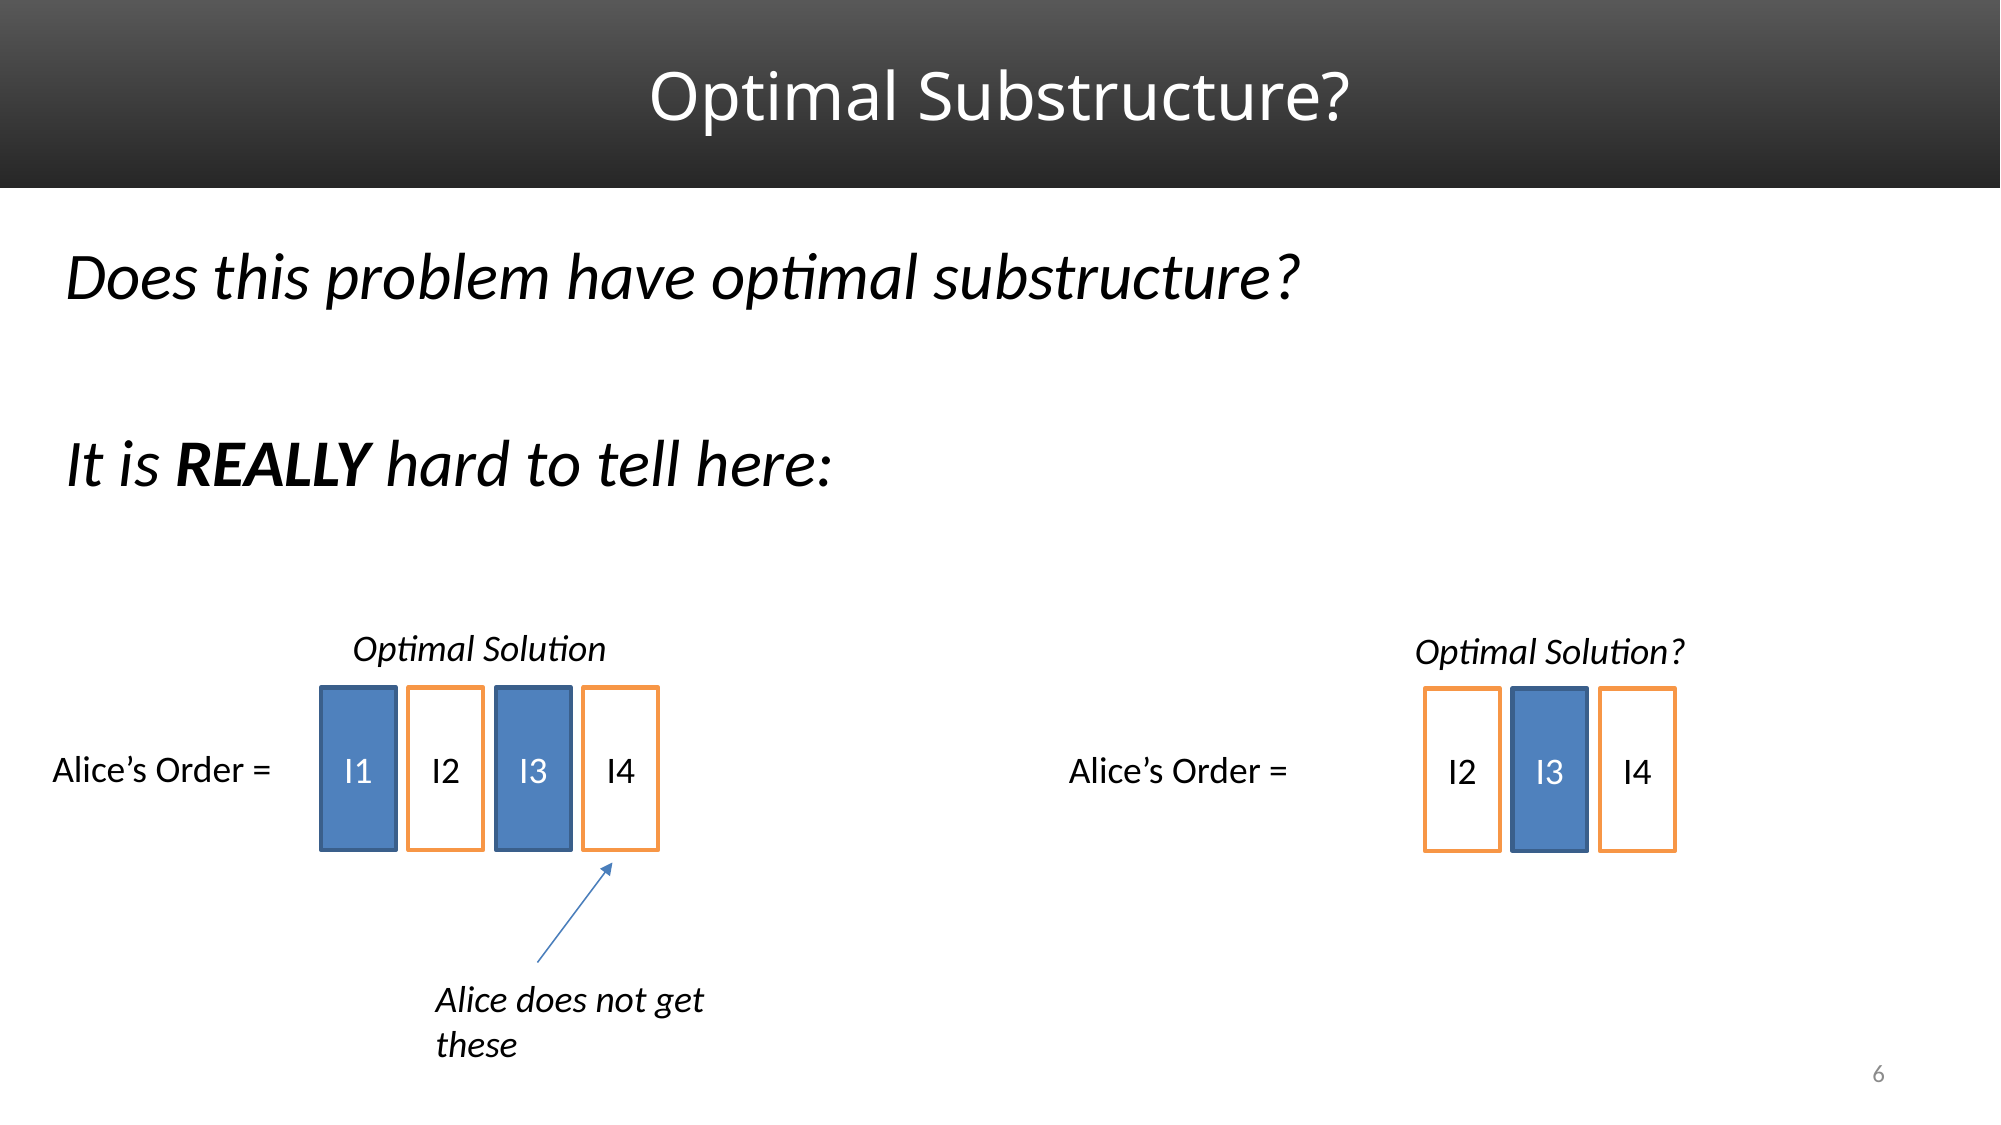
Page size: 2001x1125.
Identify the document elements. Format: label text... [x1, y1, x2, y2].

text_box I3 [494, 685, 573, 852]
text_box Alice’s Order = [1054, 738, 1350, 799]
text_box I4 [581, 685, 660, 852]
text_box Optimal Solution? [1400, 619, 1758, 680]
text_box Alice’s Order = [37, 737, 334, 798]
title Optimal Substructure? [99, 24, 1900, 163]
text_box I1 [319, 685, 398, 852]
text_box I3 [1510, 686, 1589, 853]
text_box I2 [406, 685, 485, 852]
text_box Alice does not get these [420, 967, 721, 1073]
text_box I2 [1423, 686, 1502, 853]
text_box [537, 862, 613, 963]
text_box I4 [1598, 686, 1677, 853]
list Does this problem have optimal substructure? It is REALLY hard to tell here: [50, 224, 1938, 538]
slide_number 6 [1433, 1042, 1900, 1103]
text_box Optimal Solution [337, 616, 638, 677]
